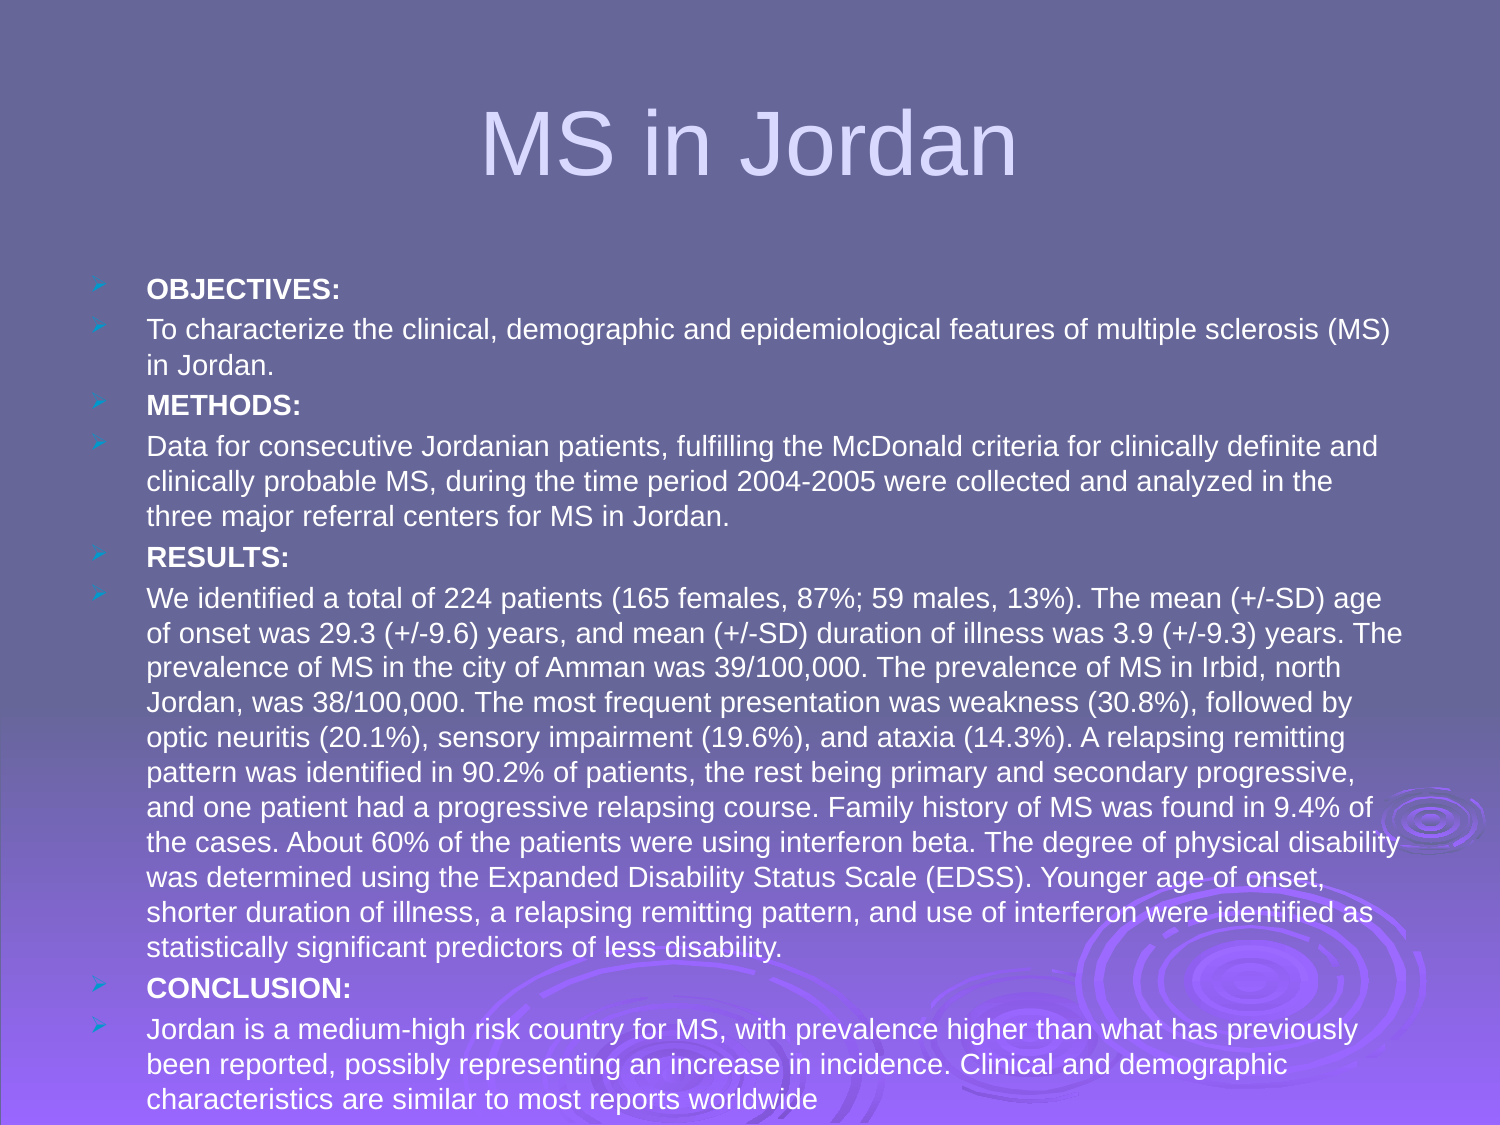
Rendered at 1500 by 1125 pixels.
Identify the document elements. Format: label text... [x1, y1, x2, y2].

title MS in Jordan [74, 45, 1426, 233]
list OBJECTIVES: To characterize the clinical, demographic and epidemiological features of multiple sclerosis (MS) in Jordan. METHODS: Data for consecutive Jordanian patients, fulfilling the McDonald criteria for clinically definite and clinically probable MS, during the time period 2004-2005 were collected and analyzed in the three major referral centers for MS in Jordan. RESULTS: We identified a total of 224 patients (165 females, 87%; 59 males, 13%). The mean (+/-SD) age of onset was 29.3 (+/-9.6) years, and mean (+/-SD) duration of illness was 3.9 (+/-9.3) years. The prevalence of MS in the city of Amman was 39/100,000. The prevalence of MS in Irbid, north Jordan, was 38/100,000. The most frequent presentation was weakness (30.8%), followed by optic neuritis (20.1%), sensory impairment (19.6%), and ataxia (14.3%). A relapsing remitting pattern was identified in 90.2% of patients, the rest being primary and secondary progressive, and one patient had a progressive relapsing course. Family history of MS was found in 9.4% of the cases. About 60% of the patients were using interferon beta. The degree of physical disability was determined using the Expanded Disability Status Scale (EDSS). Younger age of onset, shorter duration of illness, a relapsing remitting pattern, and use of interferon were identified as statistically significant predictors of less disability. CONCLUSION: Jordan is a medium-high risk country for MS, with prevalence higher than what has previously been reported, possibly representing an increase in incidence. Clinical and demographic characteristics are similar to most reports worldwide [74, 262, 1426, 1006]
